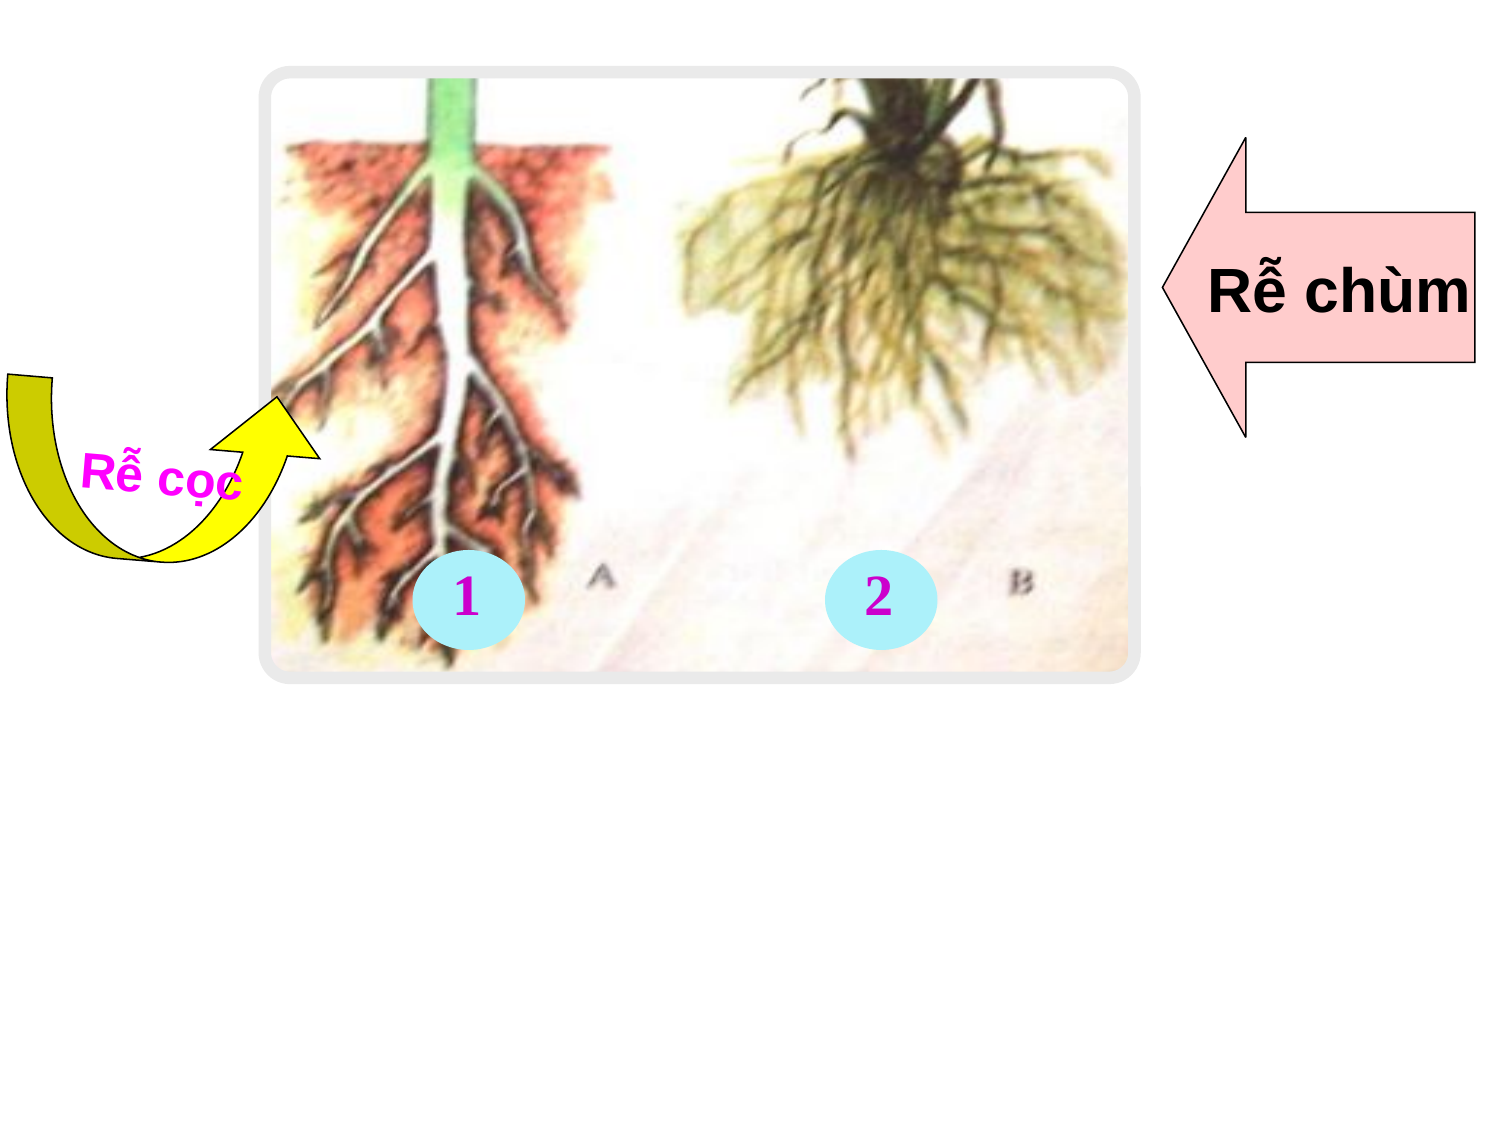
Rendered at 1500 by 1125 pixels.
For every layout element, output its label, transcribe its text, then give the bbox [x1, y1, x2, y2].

picture [264, 71, 1135, 679]
text_box Rễ cọc [6, 374, 259, 563]
text_box Rễ chùm [1162, 137, 1475, 438]
